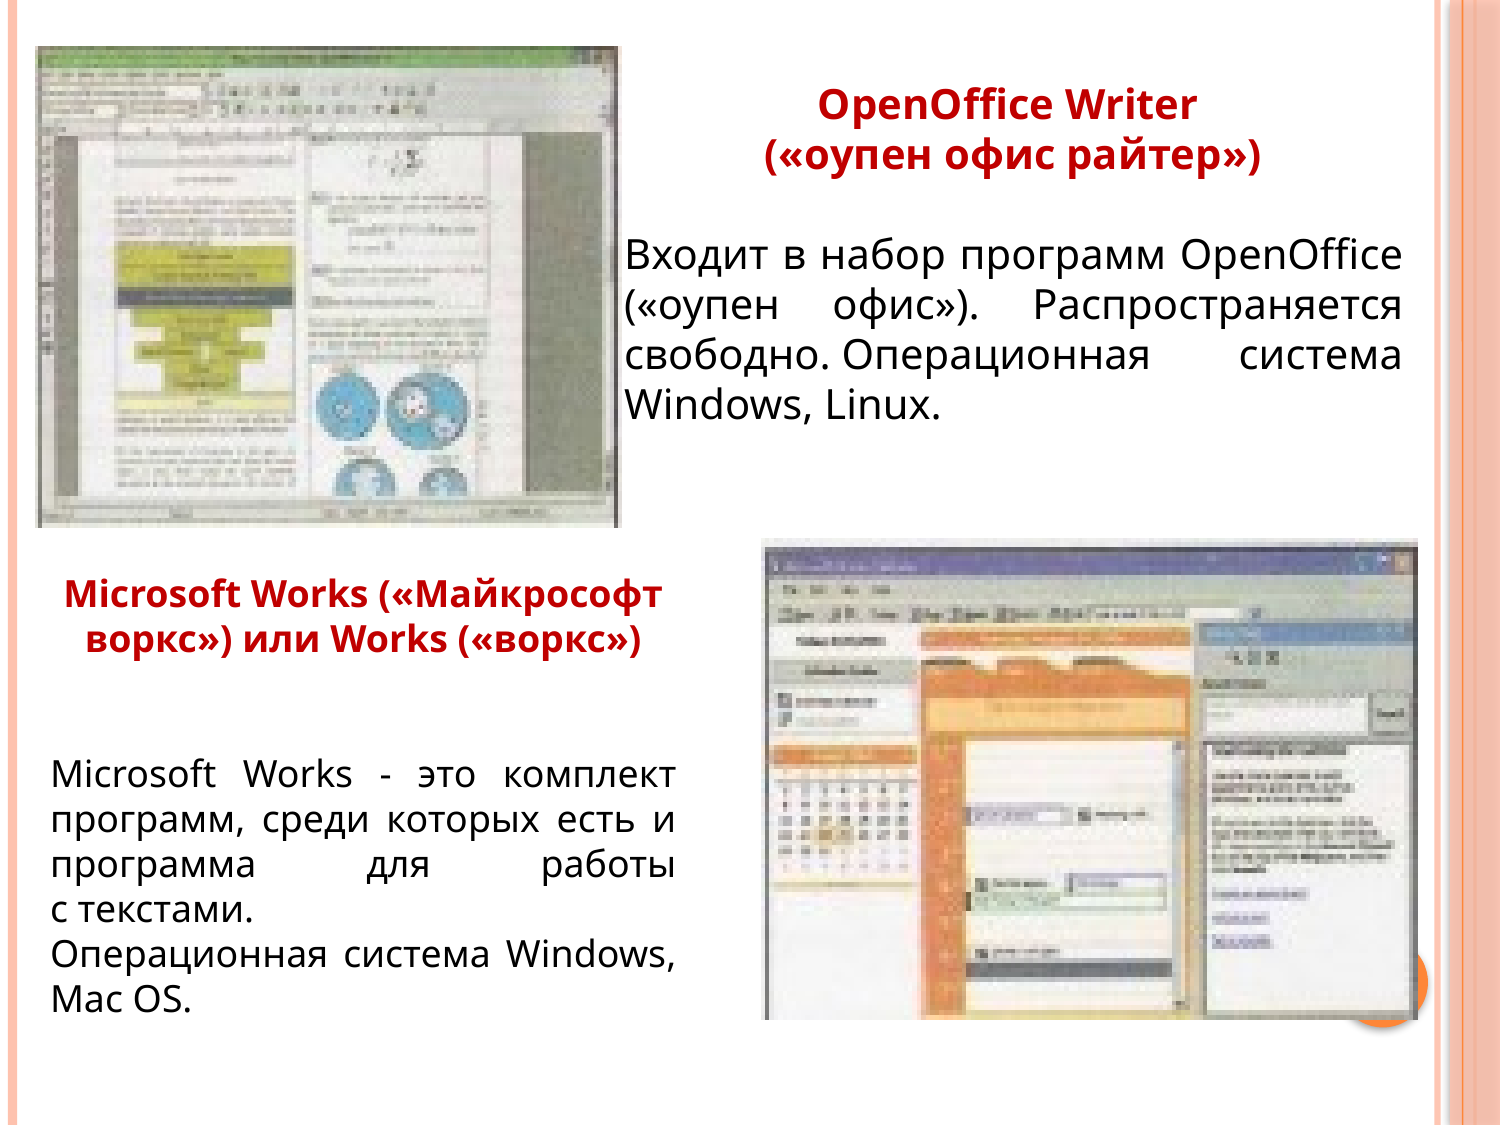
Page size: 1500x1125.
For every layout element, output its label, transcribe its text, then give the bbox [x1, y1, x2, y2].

text_box OpenOffice Writer («оупен офис райтер») Входит в набор программ OpenOffice («оупен офис»). Распространяется свободно. Операционная система Windows, Linux. [627, 70, 1418, 526]
picture [761, 538, 1419, 1020]
text_box Microsoft Works («Майкрософт воркс») или Works («воркс») Microsoft Works - это комплект программ, среди которых есть и программа для работы с текстами. Операционная система Windows, Mac OS. [35, 562, 692, 1073]
picture [34, 46, 622, 528]
